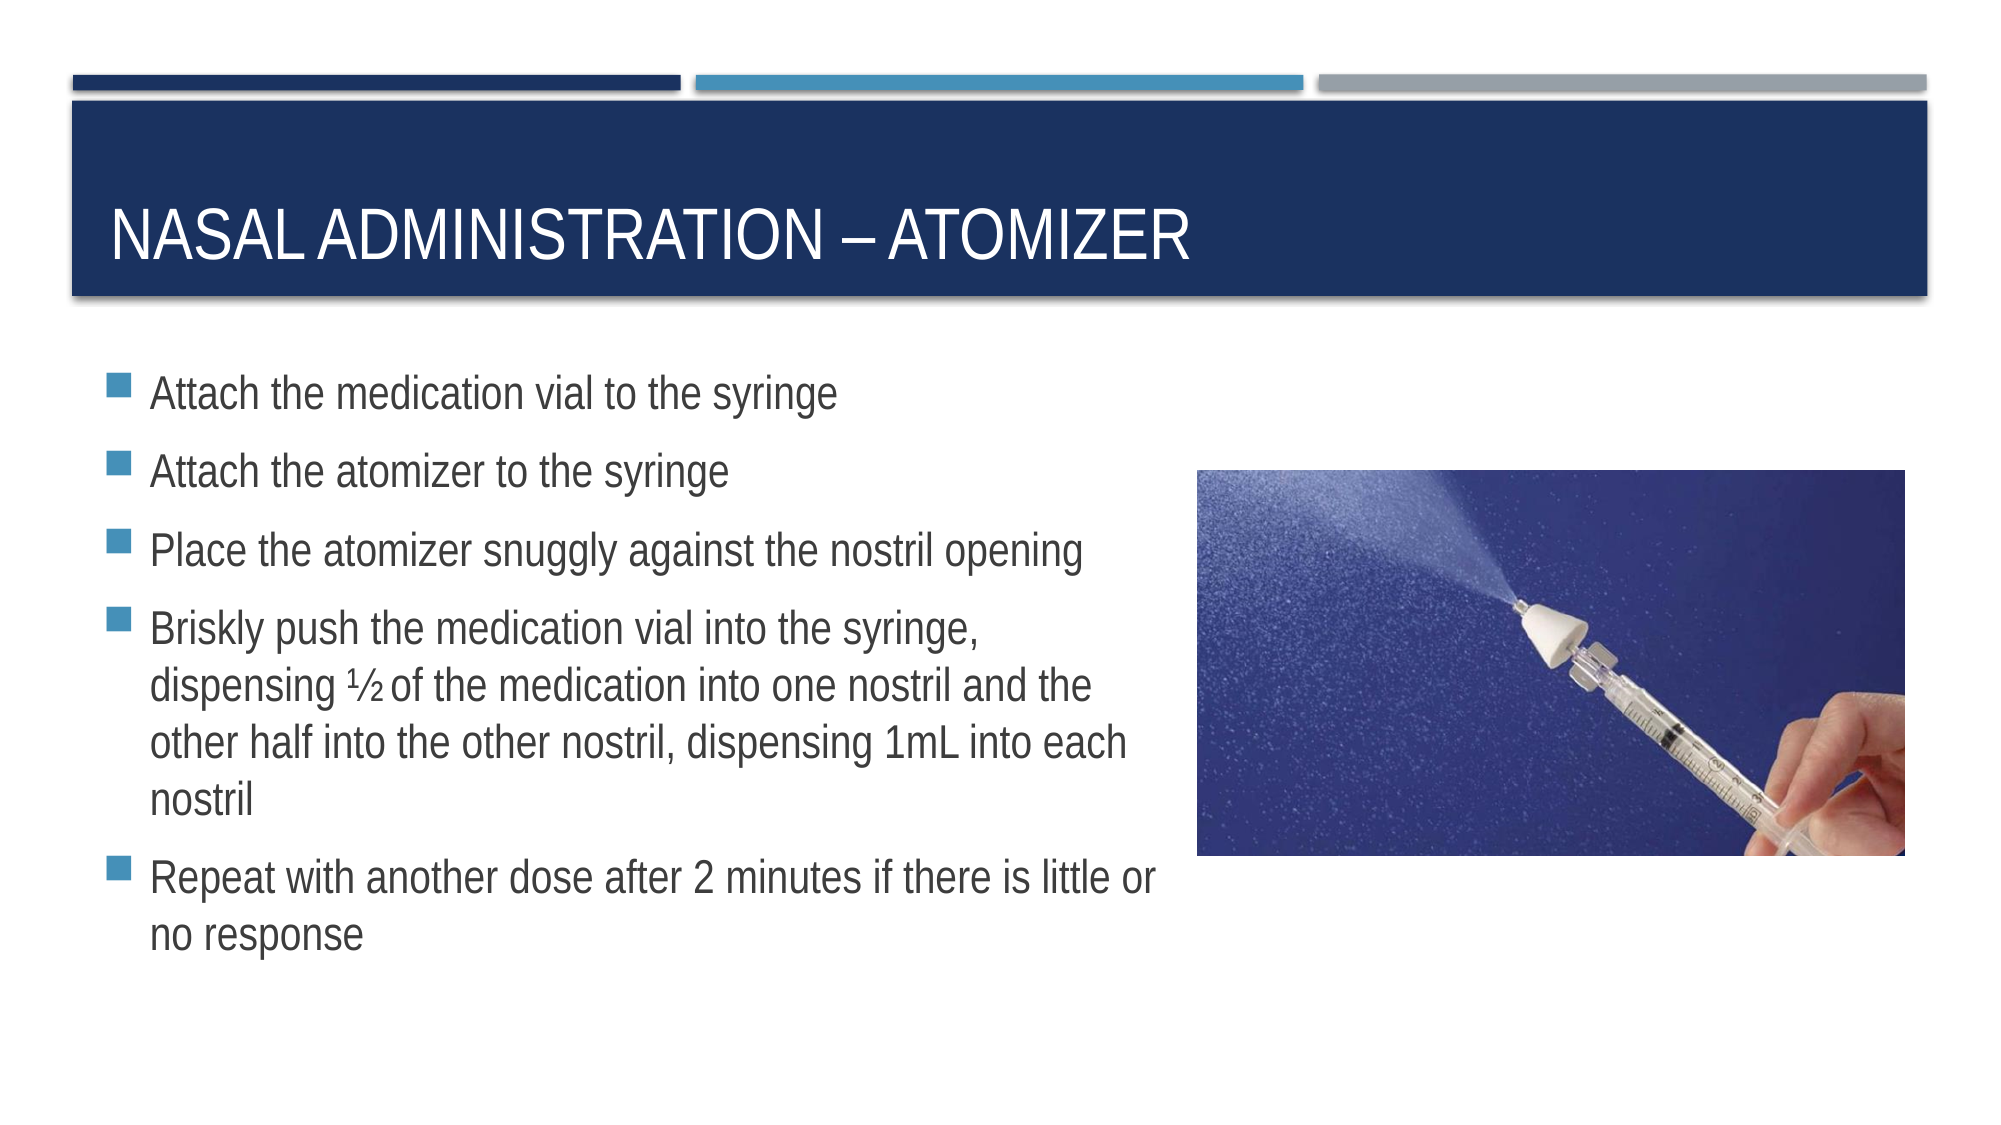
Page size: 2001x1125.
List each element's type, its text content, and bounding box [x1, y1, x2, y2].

picture [1196, 469, 1906, 856]
title Nasal administration – Atomizer [95, 115, 1905, 282]
list Attach the medication vial to the syringe Attach the atomizer to the syringe Place the atomizer snuggly against the nostril opening Briskly push the medication vial into the syringe, dispensing ½ of the medication into one nostril and the other half into the other nostril, dispensing 1mL into each nostril Repeat with another dose after 2 minutes if there is little or no response [87, 354, 1177, 972]
